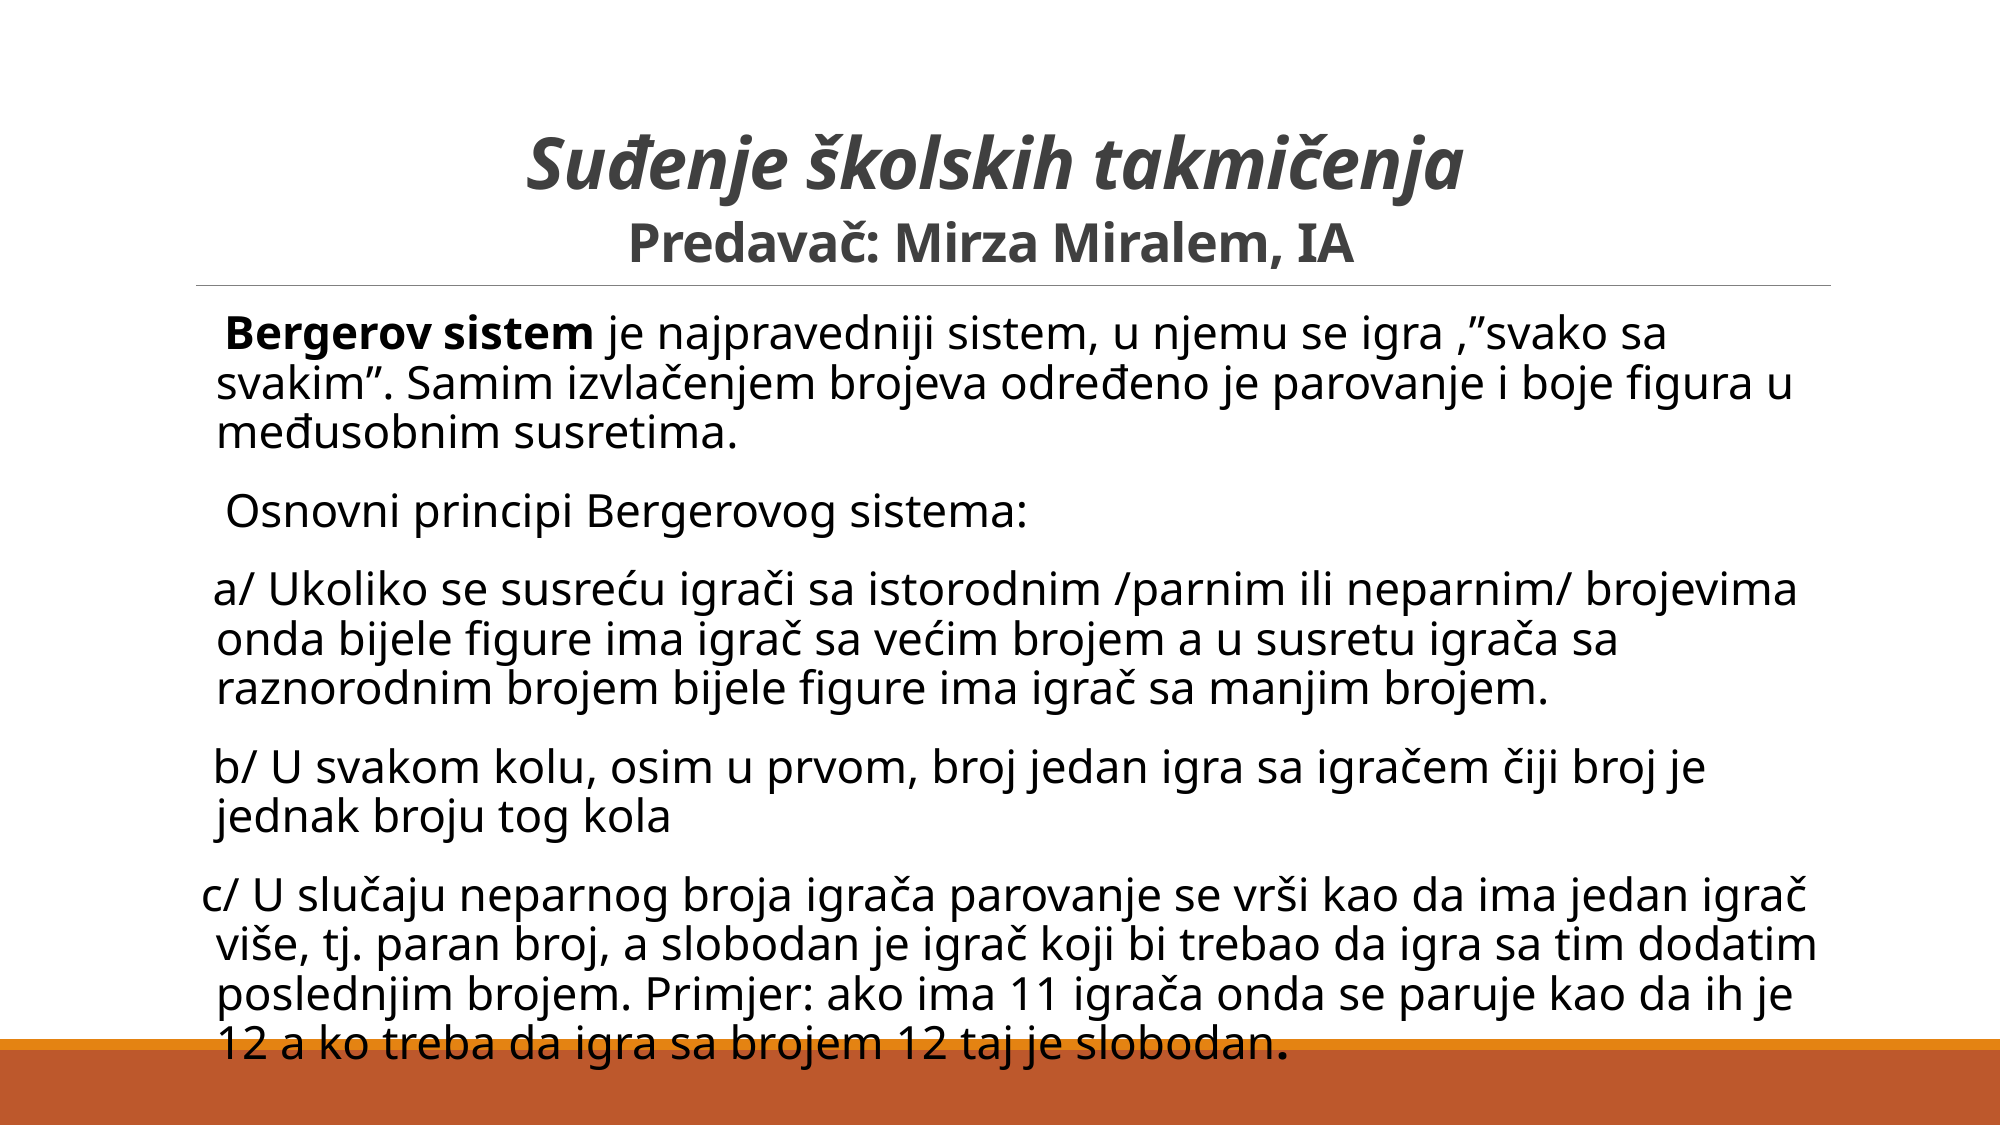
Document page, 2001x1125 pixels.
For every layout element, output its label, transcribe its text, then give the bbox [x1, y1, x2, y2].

list Bergerov sistem je najpravedniji sistem, u njemu se igra ,”svako sa svakim”. Samim izvlačenjem brojeva određeno je parovanje i boje figura u međusobnim susretima. Osnovni principi Bergerovog sistema: a/ Ukoliko se susreću igrači sa istorodnim /parnim ili neparnim/ brojevima onda bijele figure ima igrač sa većim brojem a u susretu igrača sa raznorodnim brojem bijele figure ima igrač sa manjim brojem. b/ U svakom kolu, osim u prvom, broj jedan igra sa igračem čiji broj je jednak broju tog kola c/ U slučaju neparnog broja igrača parovanje se vrši kao da ima jedan igrač više, tj. paran broj, a slobodan je igrač koji bi trebao da igra sa tim dodatim poslednjim brojem. Primjer: ako ima 11 igrača onda se paruje kao da ih je 12 a ko treba da igra sa brojem 12 taj je slobodan. [200, 302, 1830, 1018]
title Suđenje školskih takmičenja Predavač: Mirza Miralem, IA [180, 47, 1830, 285]
